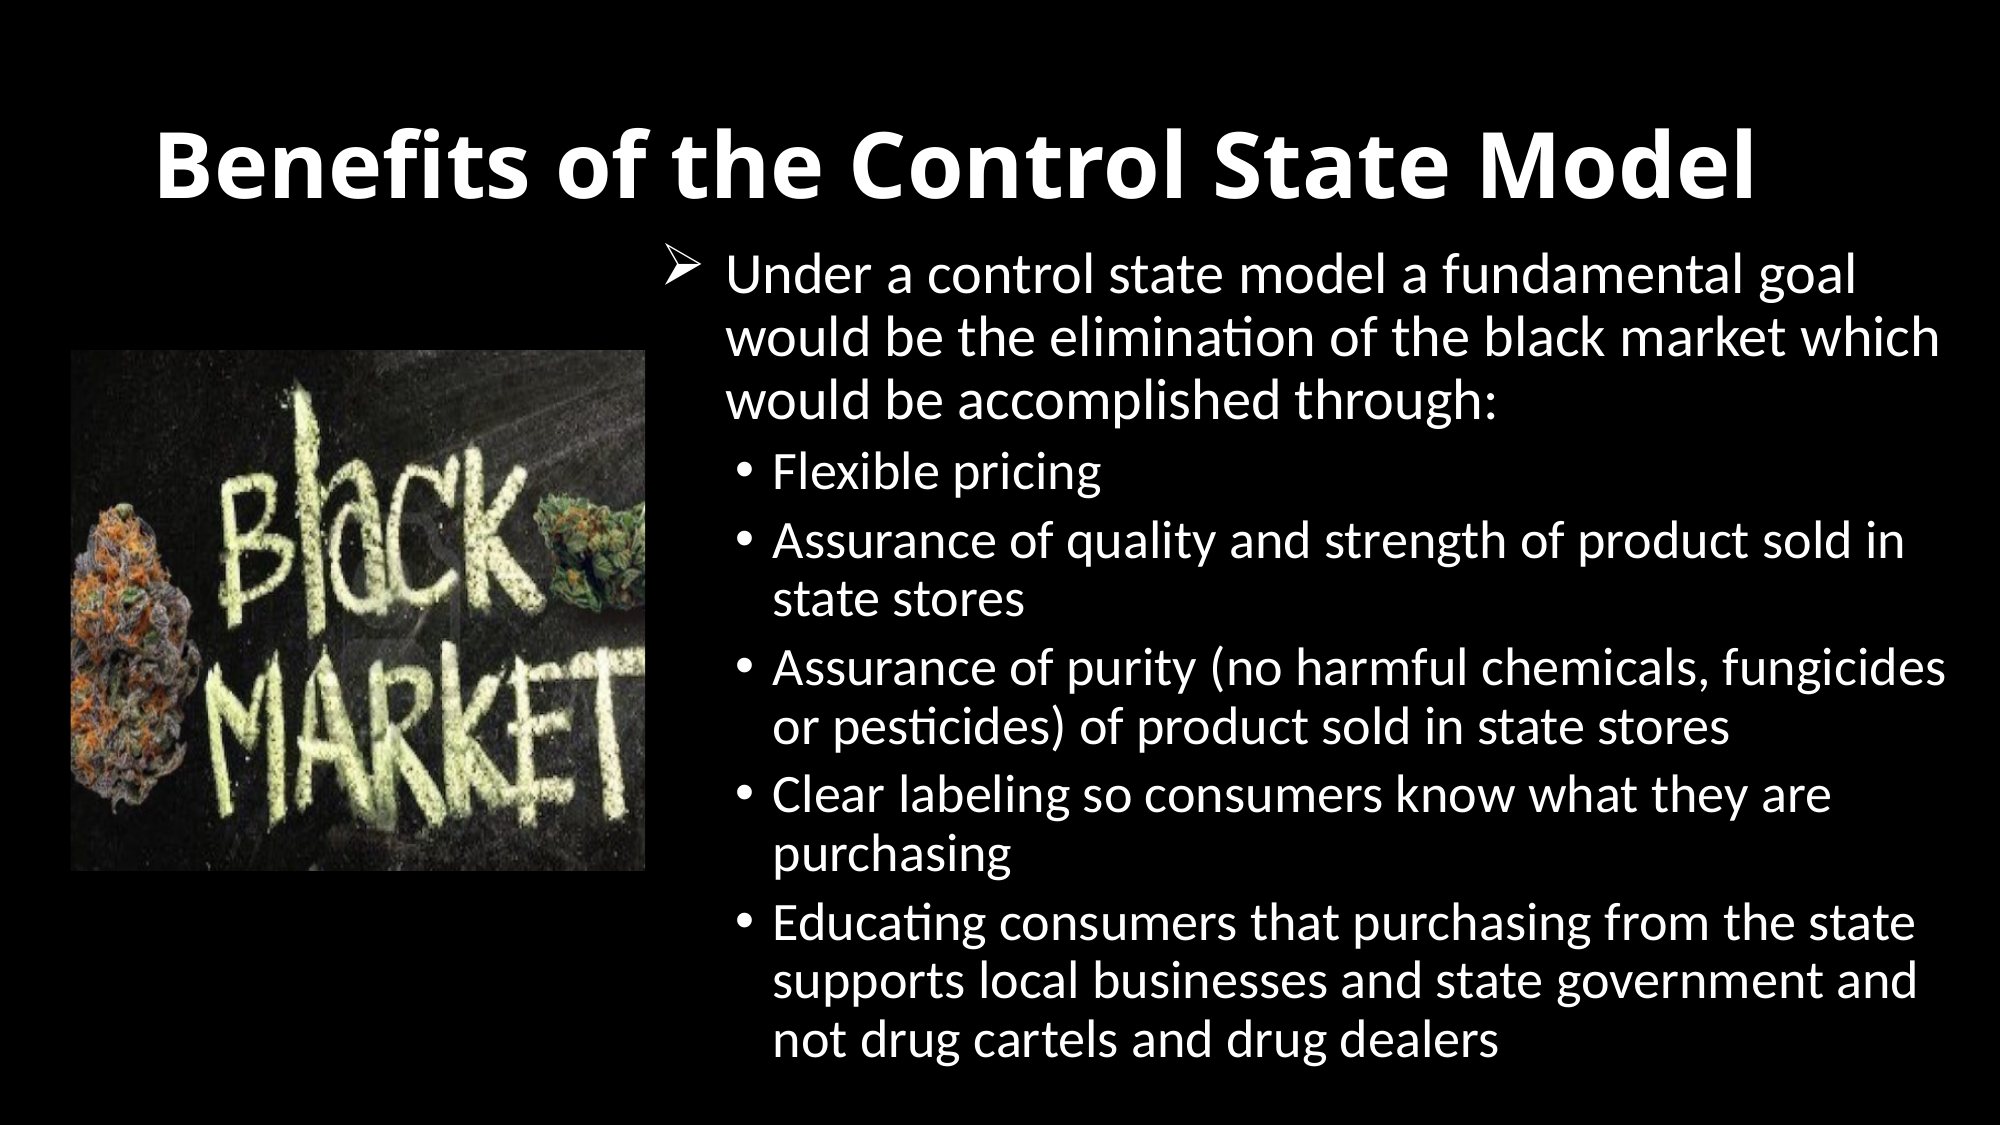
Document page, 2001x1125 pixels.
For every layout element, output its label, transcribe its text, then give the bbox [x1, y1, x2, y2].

title Benefits of the Control State Model [137, 59, 1863, 278]
picture [70, 349, 646, 871]
list Under a control state model a fundamental goal would be the elimination of the black market which would be accomplished through: Flexible pricing Assurance of quality and strength of product sold in state stores Assurance of purity (no harmful chemicals, fungicides or pesticides) of product sold in state stores Clear labeling so consumers know what they are purchasing Educating consumers that purchasing from the state supports local businesses and state government and not drug cartels and drug dealers [645, 235, 1966, 1107]
